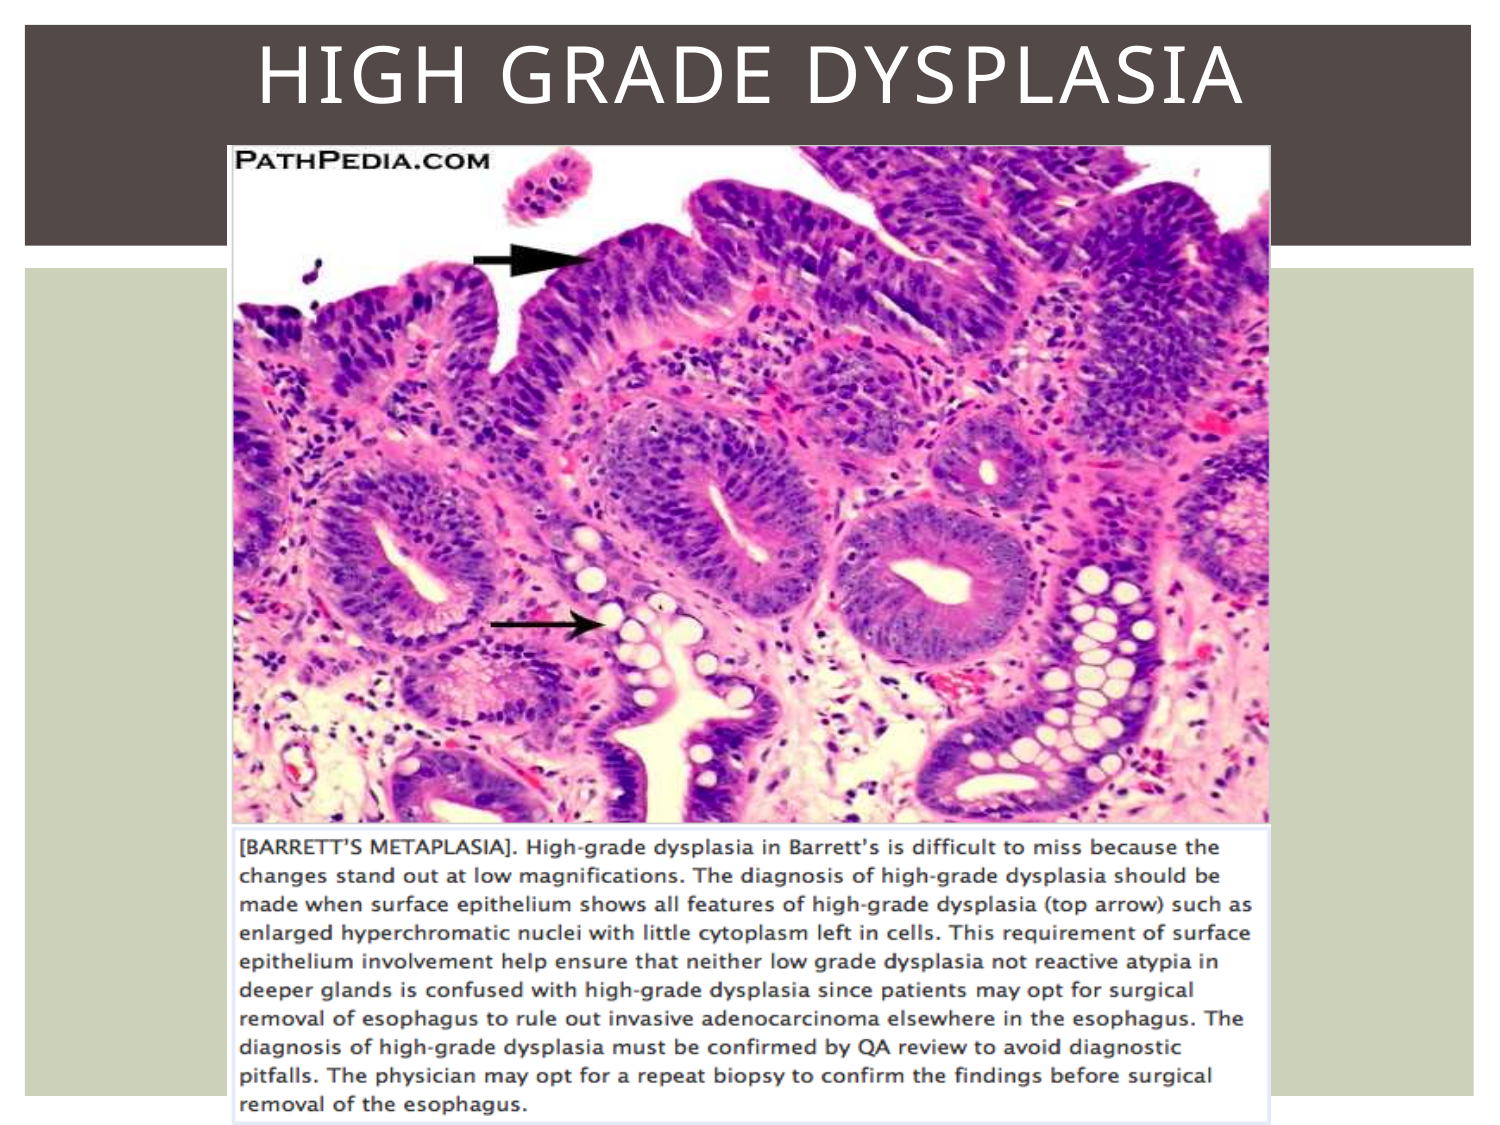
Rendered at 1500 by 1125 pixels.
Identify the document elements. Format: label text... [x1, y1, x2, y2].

title High Grade Dysplasia [75, 6, 1425, 139]
picture [226, 145, 1272, 1125]
